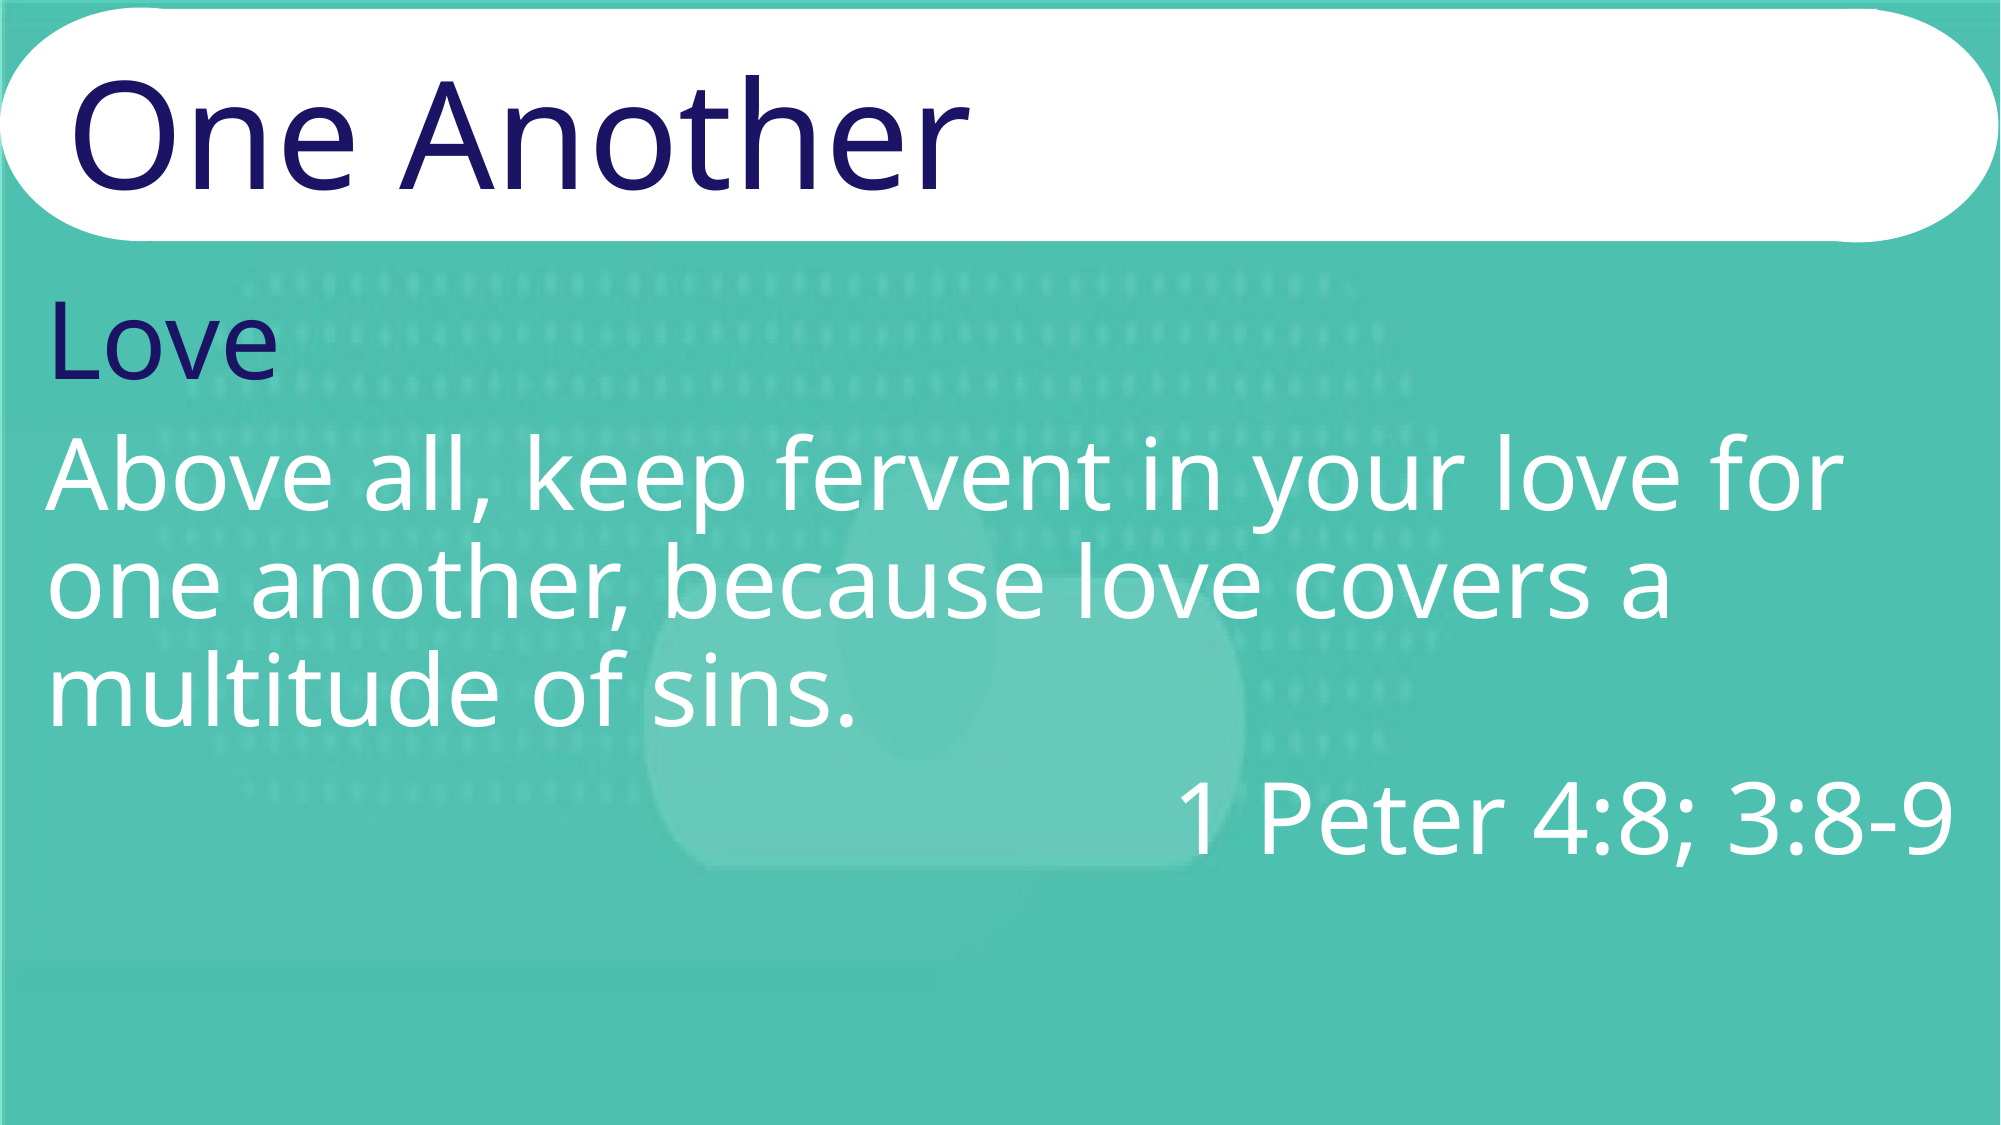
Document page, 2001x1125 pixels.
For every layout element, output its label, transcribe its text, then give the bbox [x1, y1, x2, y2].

list Love Above all, keep fervent in your love for one another, because love covers a multitude of sins. 1 Peter 4:8; 3:8-9 [30, 278, 1973, 1101]
picture [0, 0, 2001, 1125]
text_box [0, 7, 1999, 243]
title One Another [51, 243, 1941, 250]
